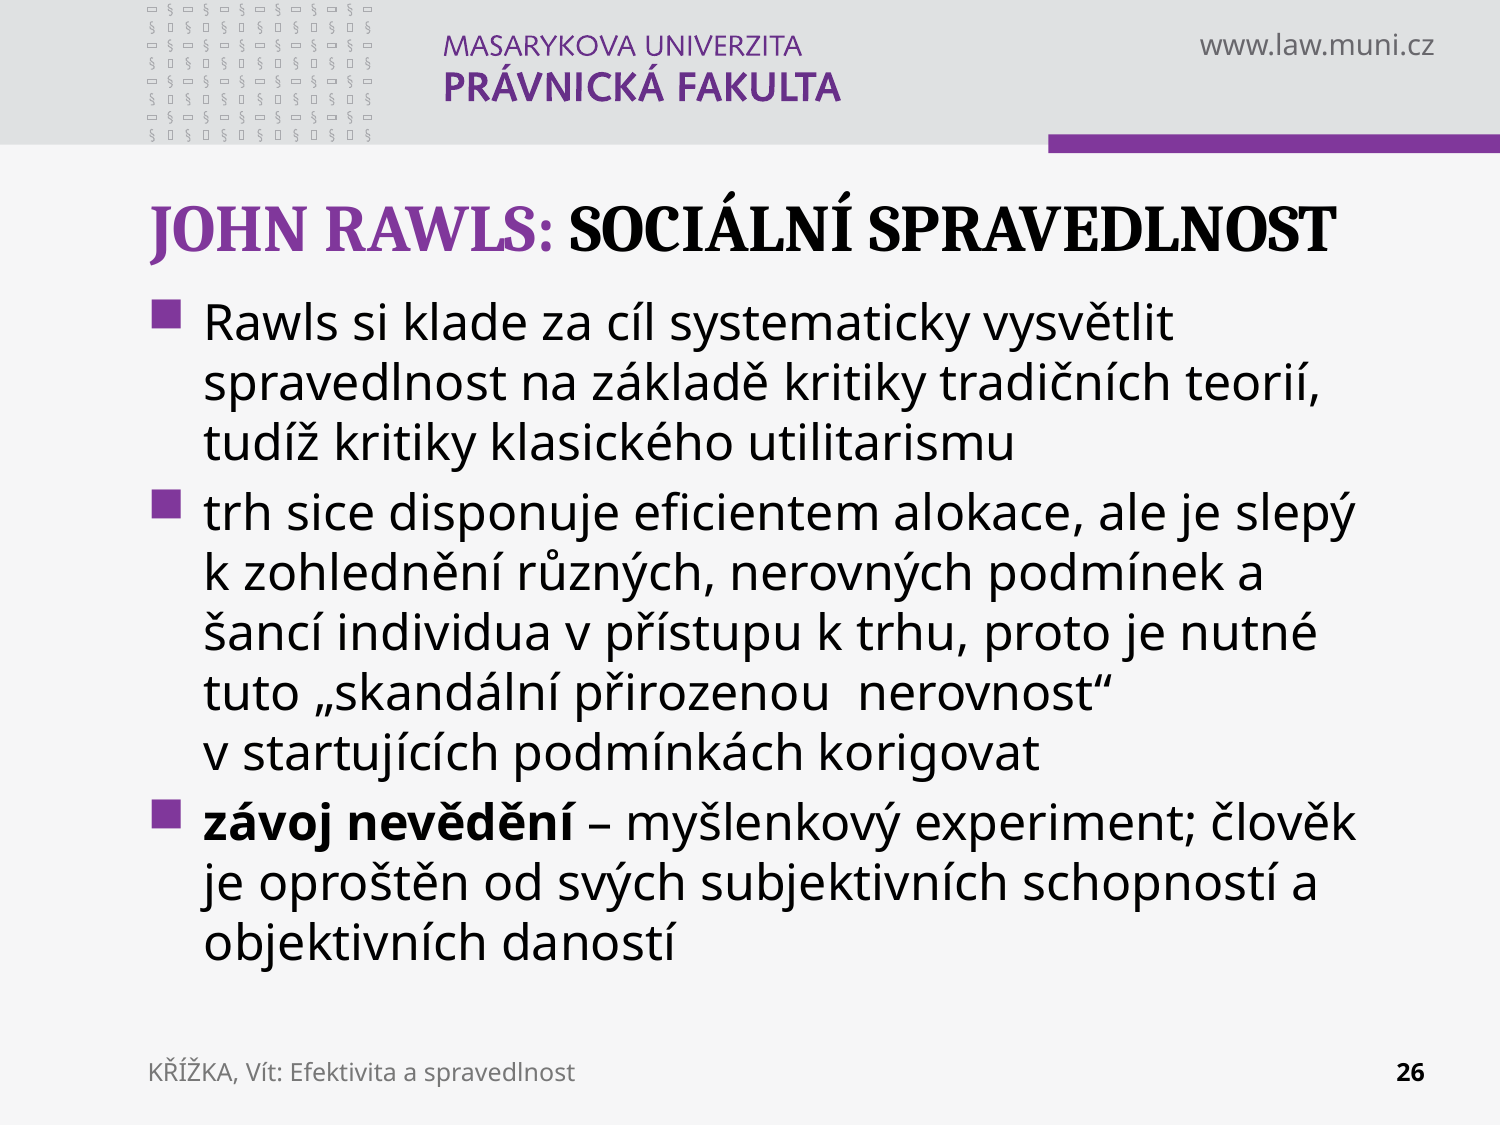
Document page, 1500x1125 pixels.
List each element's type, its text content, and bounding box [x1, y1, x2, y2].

slide_number 26 [1316, 1056, 1425, 1100]
title JOHN RAWLS: SOCIÁLNÍ SPRAVEDLNOST [150, 184, 1425, 268]
footer KŘÍŽKA, Vít: Efektivita a spravedlnost [147, 1056, 1269, 1100]
list Rawls si klade za cíl systematicky vysvětlit spravedlnost na základě kritiky tradičních teorií, tudíž kritiky klasického utilitarismu trh sice disponuje eficientem alokace, ale je slepý k zohlednění různých, nerovných podmínek a šancí individua v přístupu k trhu, proto je nutné tuto „skandální přirozenou nerovnost“ v startujících podmínkách korigovat závoj nevědění – myšlenkový experiment; člověk je oproštěn od svých subjektivních schopností a objektivních daností [147, 290, 1376, 1006]
